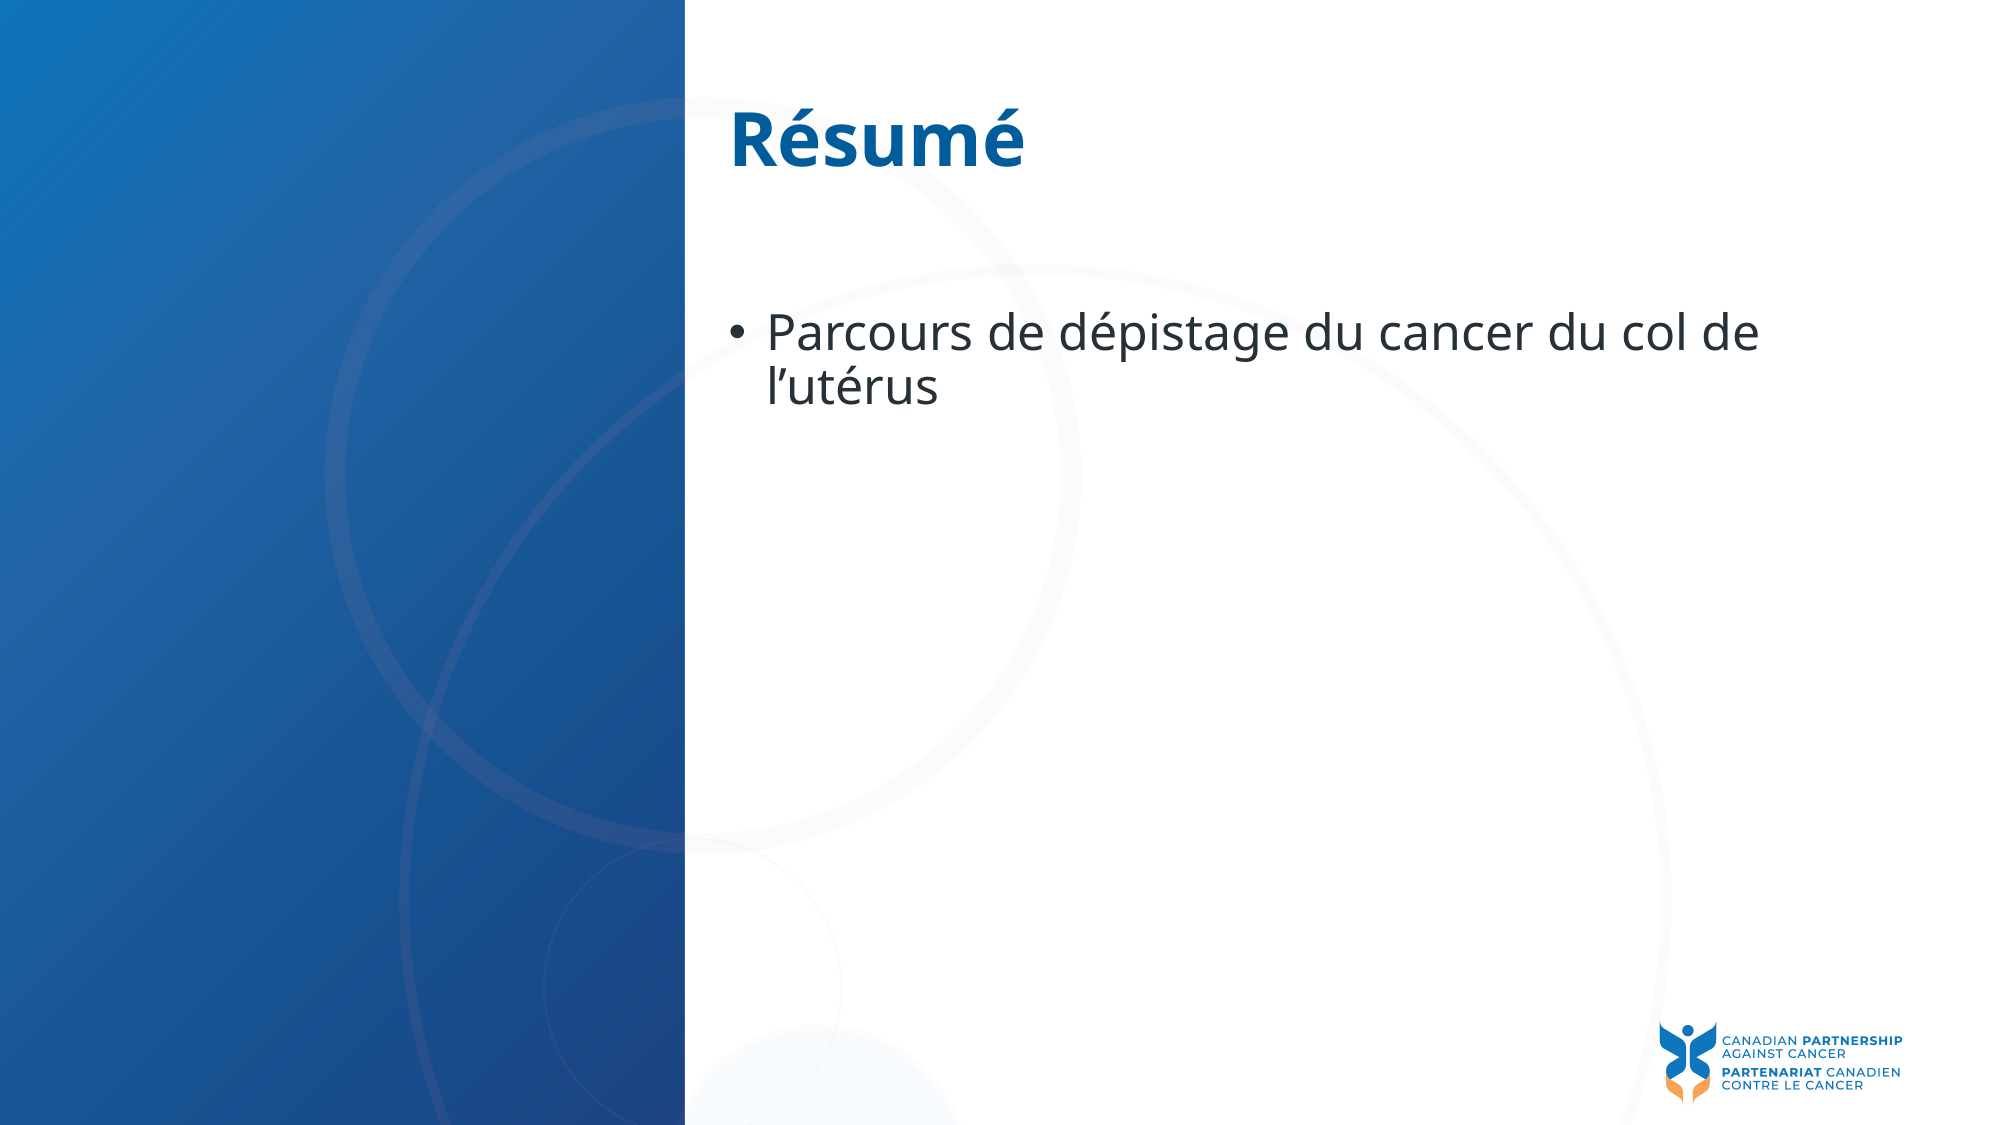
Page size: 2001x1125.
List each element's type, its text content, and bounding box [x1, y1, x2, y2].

title Résumé [713, 80, 1863, 205]
list Parcours de dépistage du cancer du col de l’utérus [713, 299, 1863, 1014]
picture [0, 0, 2001, 1125]
